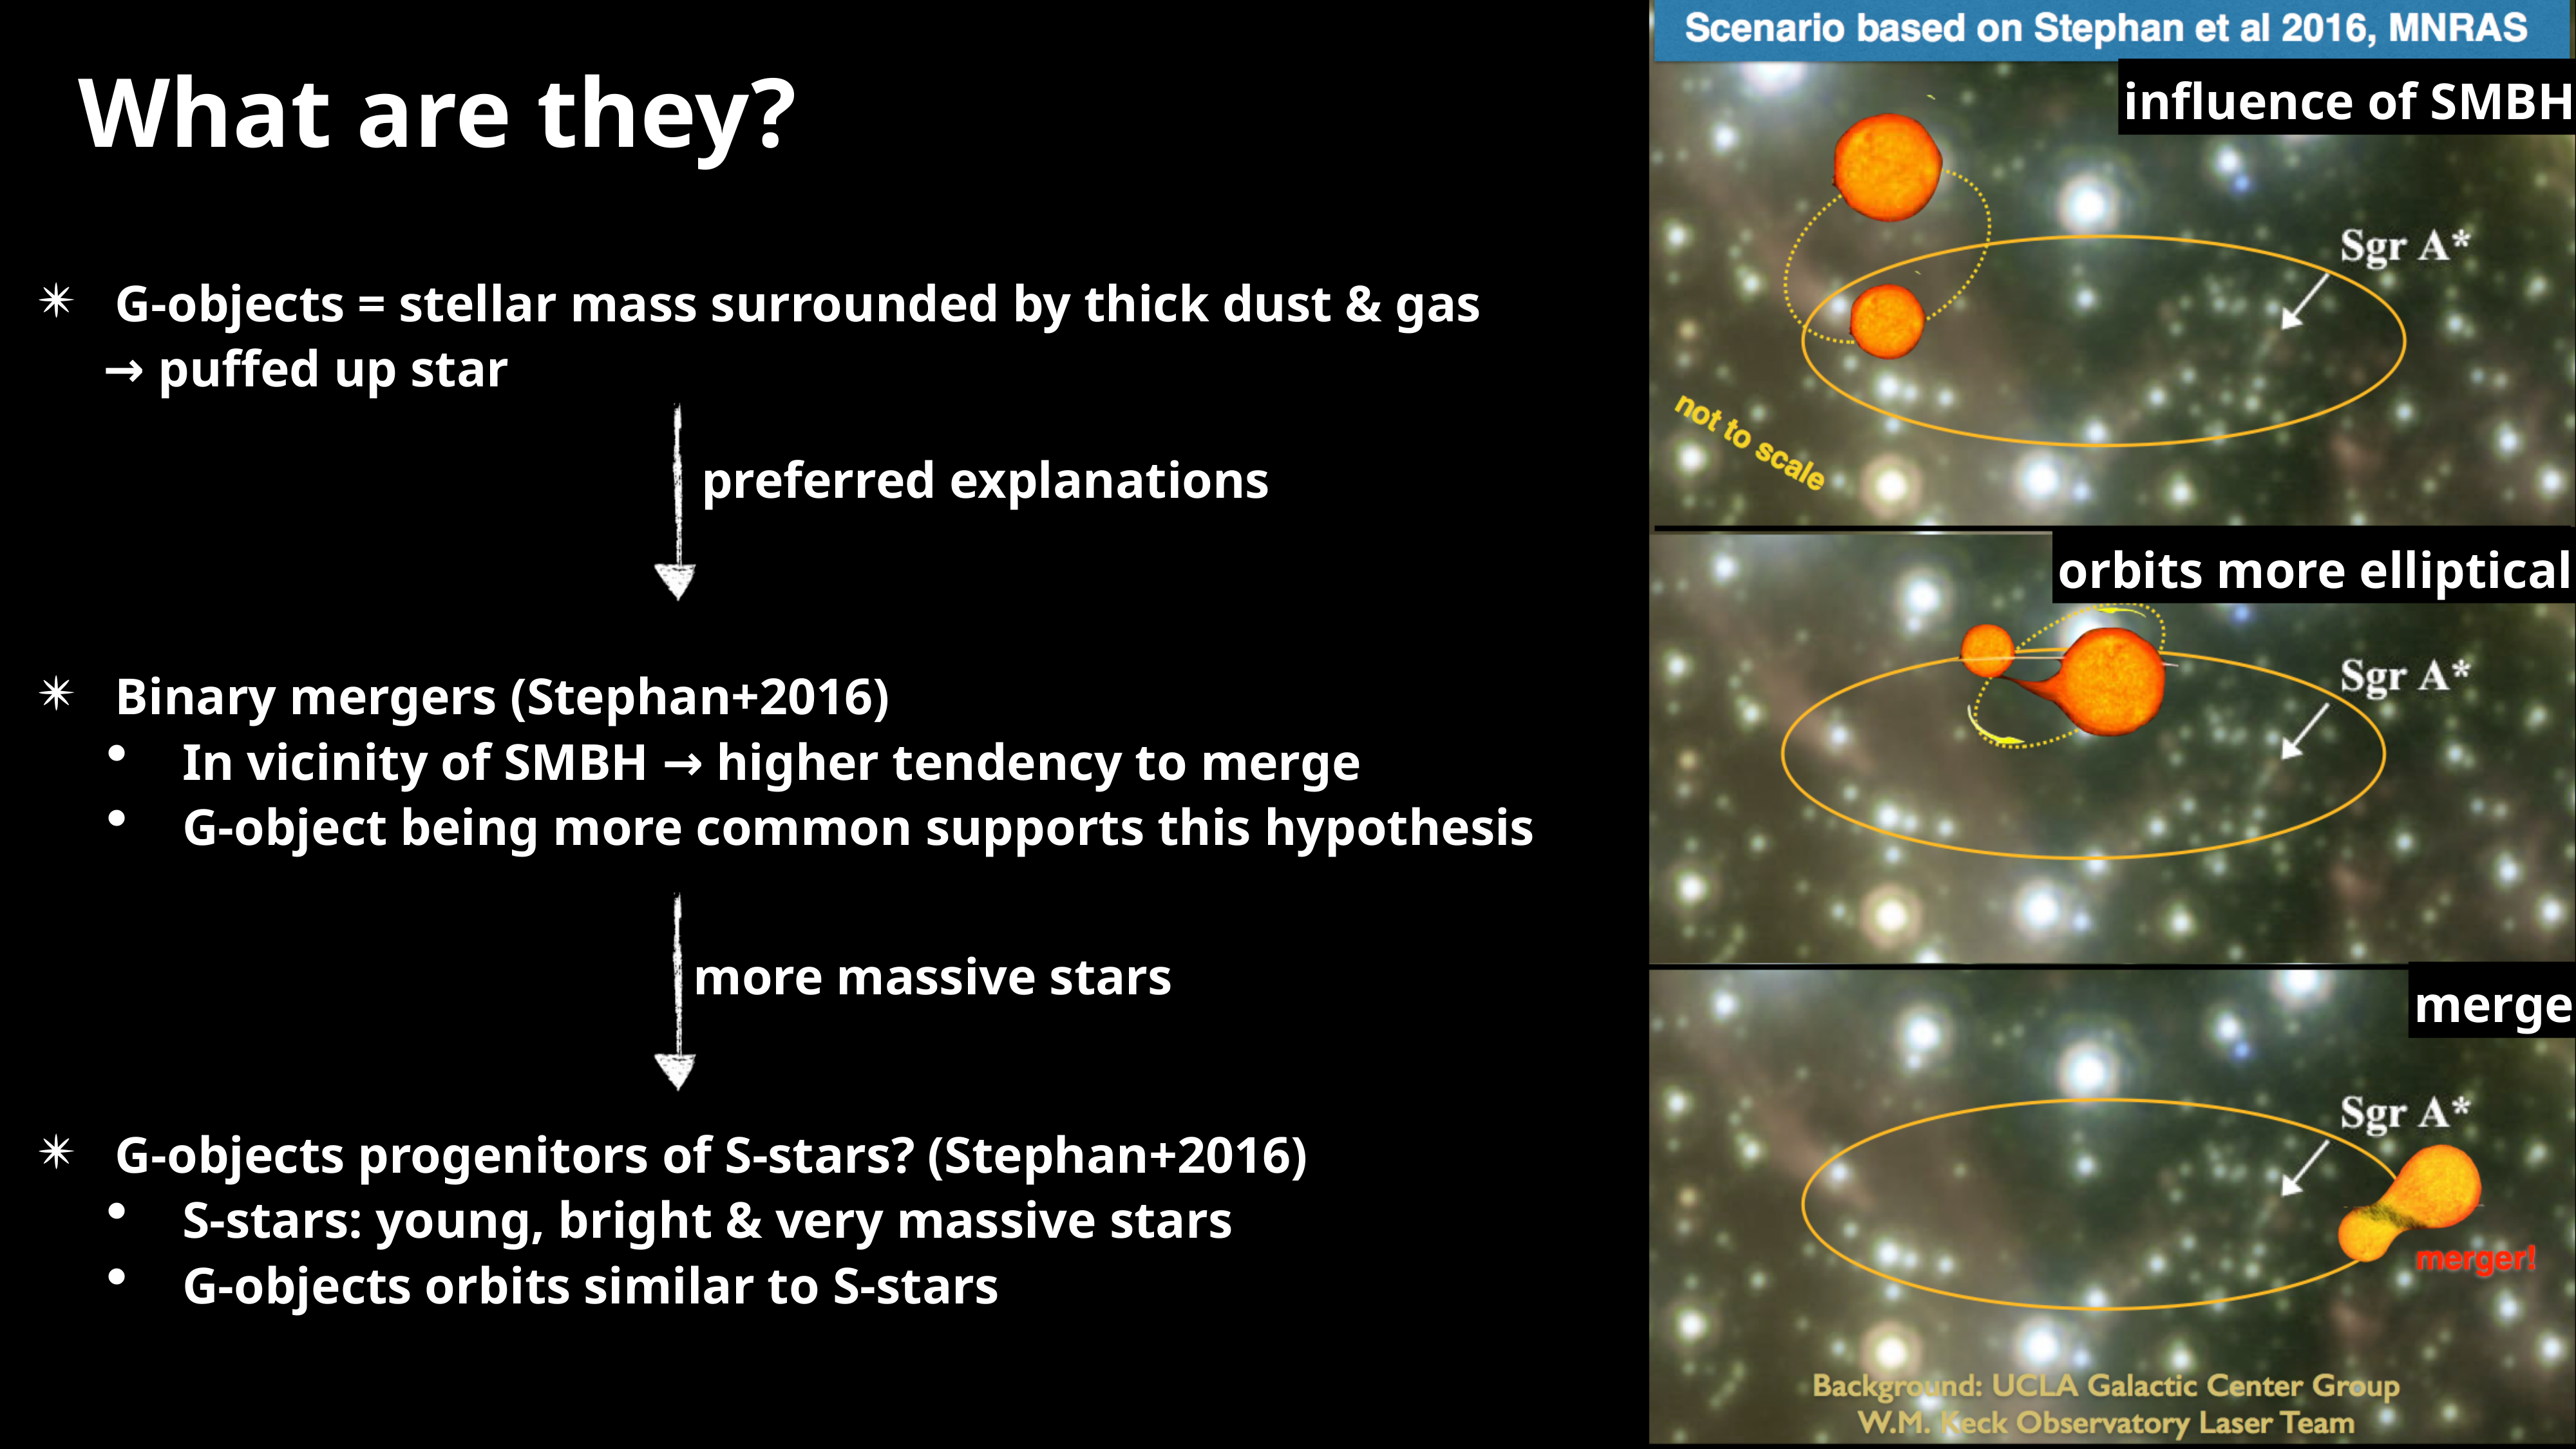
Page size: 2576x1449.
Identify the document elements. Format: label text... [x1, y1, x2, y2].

text_box G-objects = stellar mass surrounded by thick dust & gas → puffed up star Binary mergers (Stephan+2016) In vicinity of SMBH → higher tendency to merge G-object being more common supports this hypothesis G-objects progenitors of S-stars? (Stephan+2016) S-stars: young, bright & very massive stars G-objects orbits similar to S-stars [33, 260, 1575, 1320]
text_box more massive stars [696, 933, 1179, 1010]
picture [570, 398, 780, 606]
text_box preferred explanations [696, 437, 1434, 514]
picture [1575, 0, 2576, 1449]
picture [570, 887, 780, 1096]
text_box What are they? [73, 46, 802, 171]
